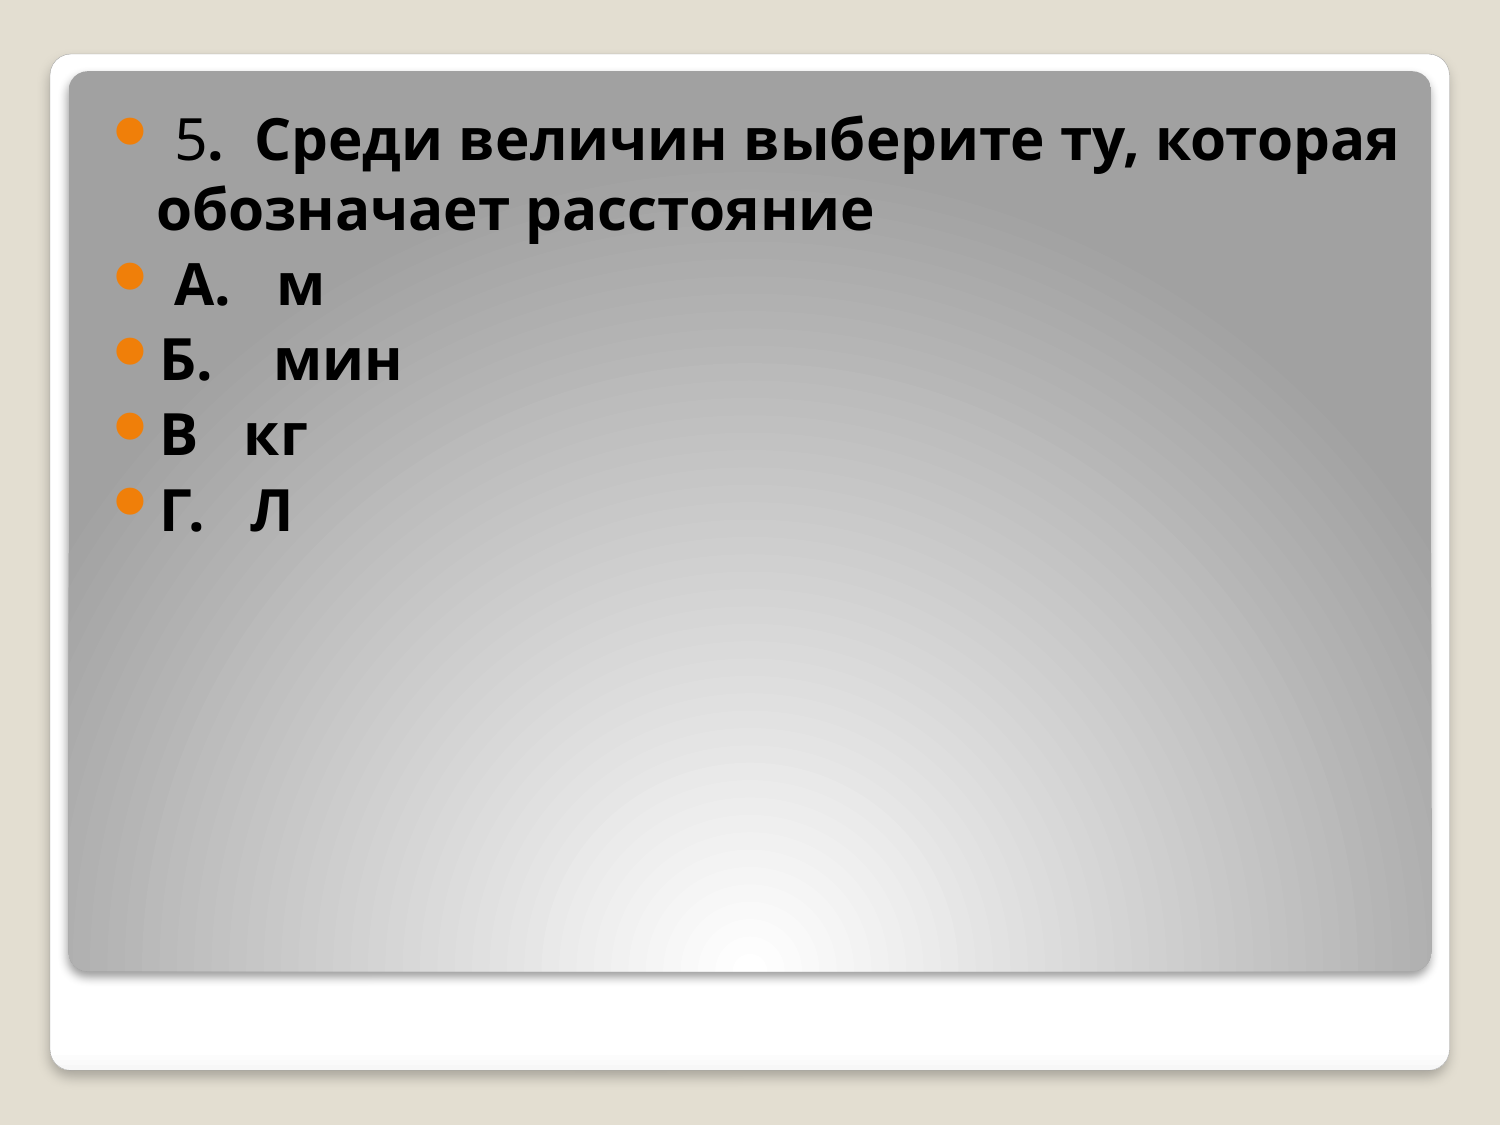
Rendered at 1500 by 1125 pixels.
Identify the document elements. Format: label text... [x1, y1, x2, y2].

list 5. Среди величин выберите ту, которая обозначает расстояние А. м Б. мин В кг Г. Л [82, 86, 1425, 774]
